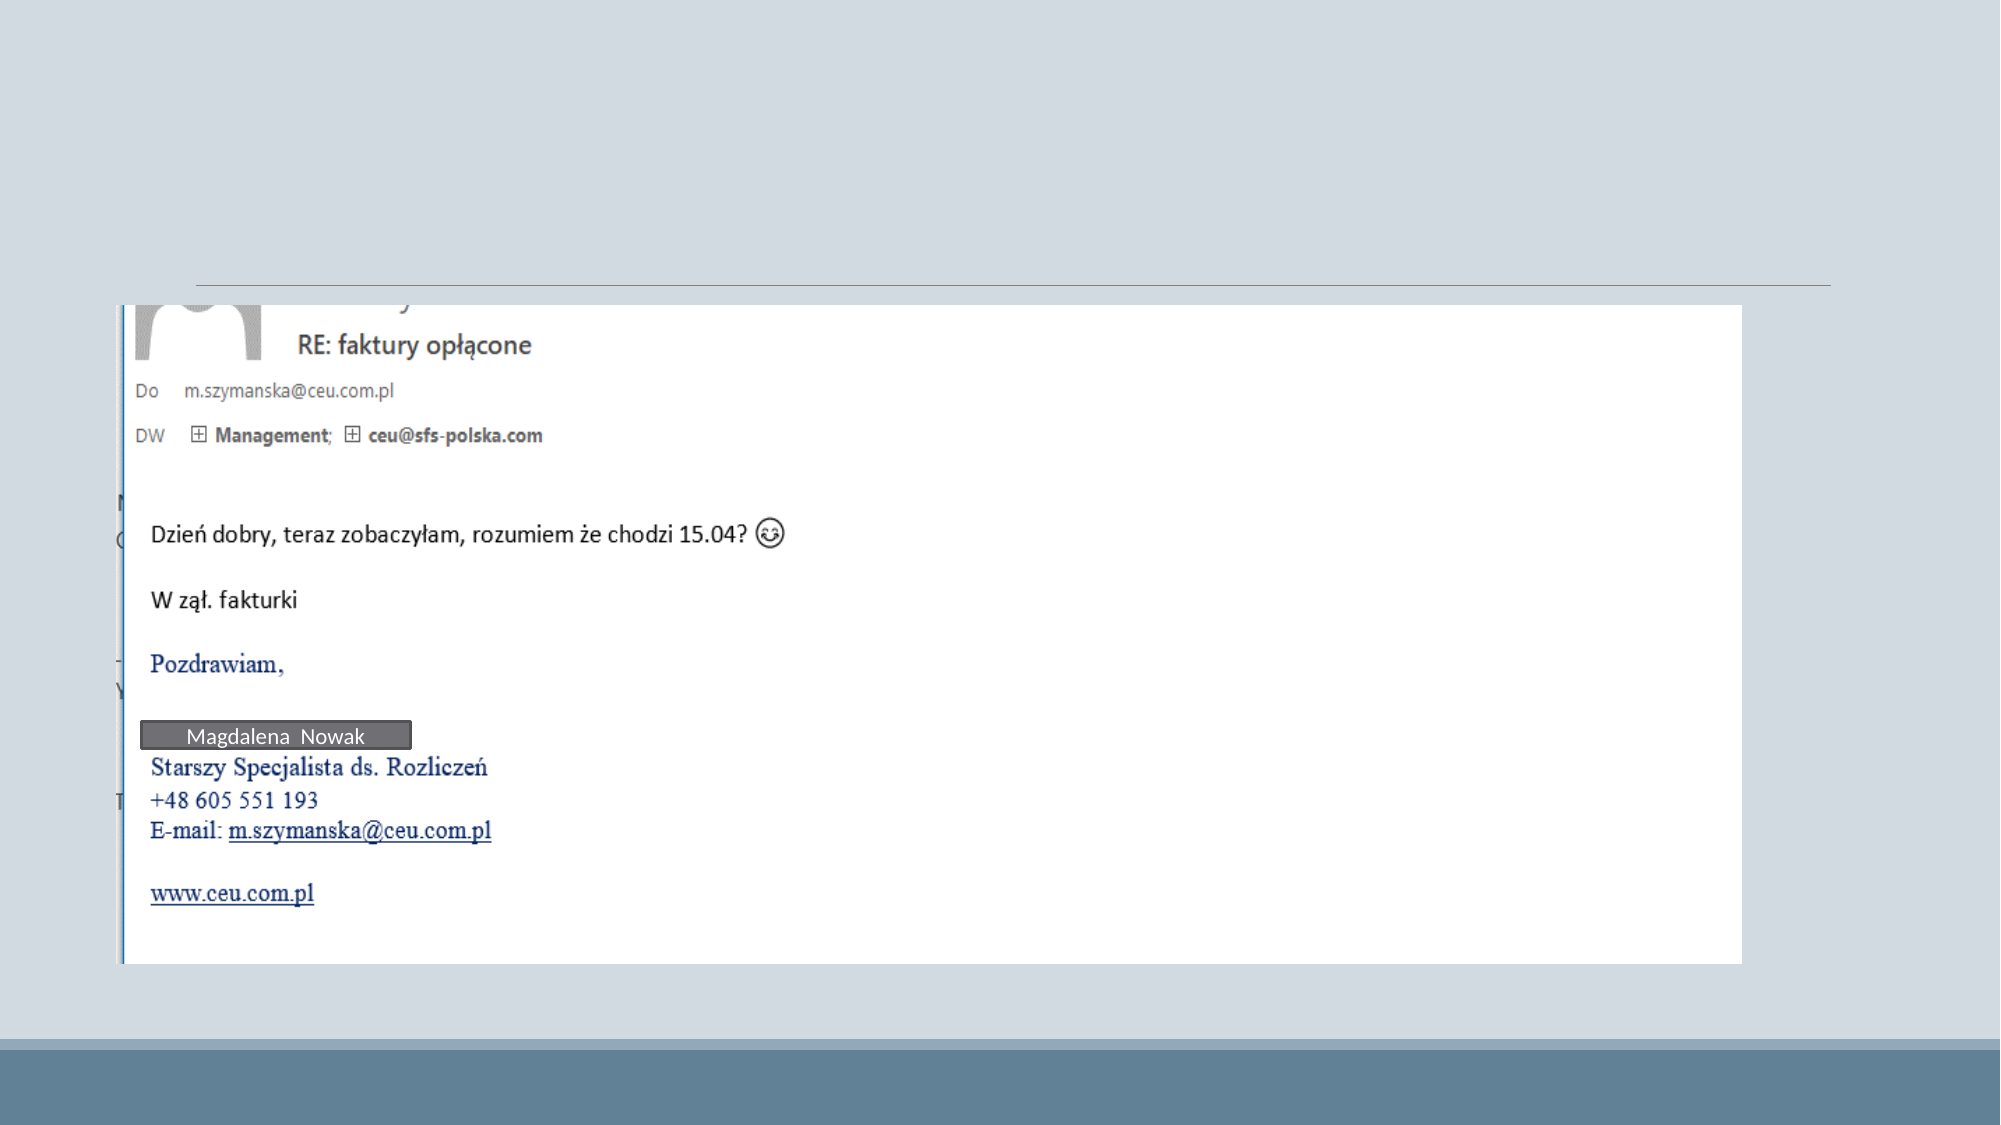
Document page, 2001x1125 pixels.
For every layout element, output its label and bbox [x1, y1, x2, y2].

list [115, 305, 1743, 965]
